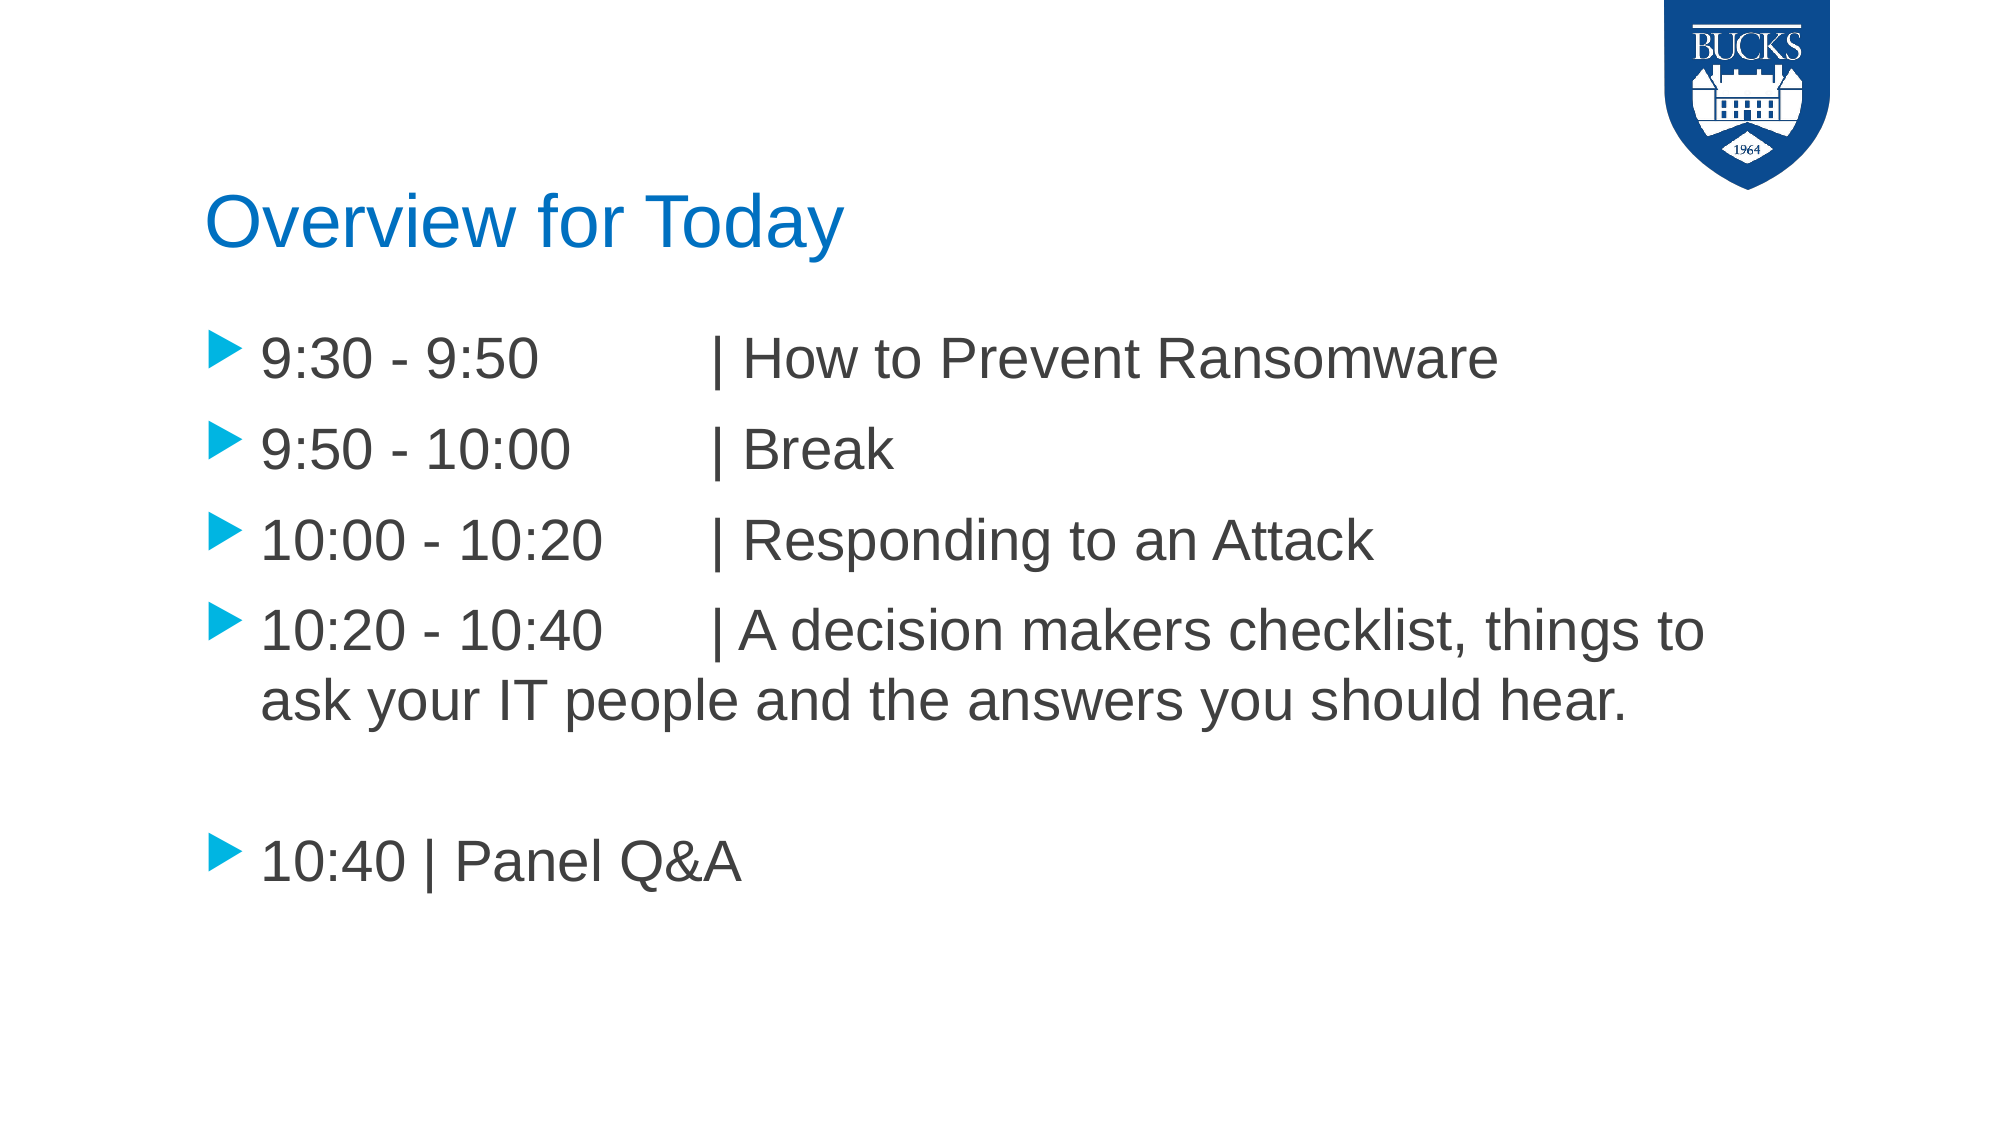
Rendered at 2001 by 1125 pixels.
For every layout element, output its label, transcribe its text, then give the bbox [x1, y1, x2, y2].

list 9:30 - 9:50 | How to Prevent Ransomware 9:50 - 10:00 | Break 10:00 - 10:20 | Responding to an Attack 10:20 - 10:40 | A decision makers checklist, things to ask your IT people and the answers you should hear. 10:40 | Panel Q&A [189, 313, 1811, 988]
picture [1664, 0, 1830, 190]
text_box [189, 329, 981, 988]
title Overview for Today [189, 159, 1627, 276]
